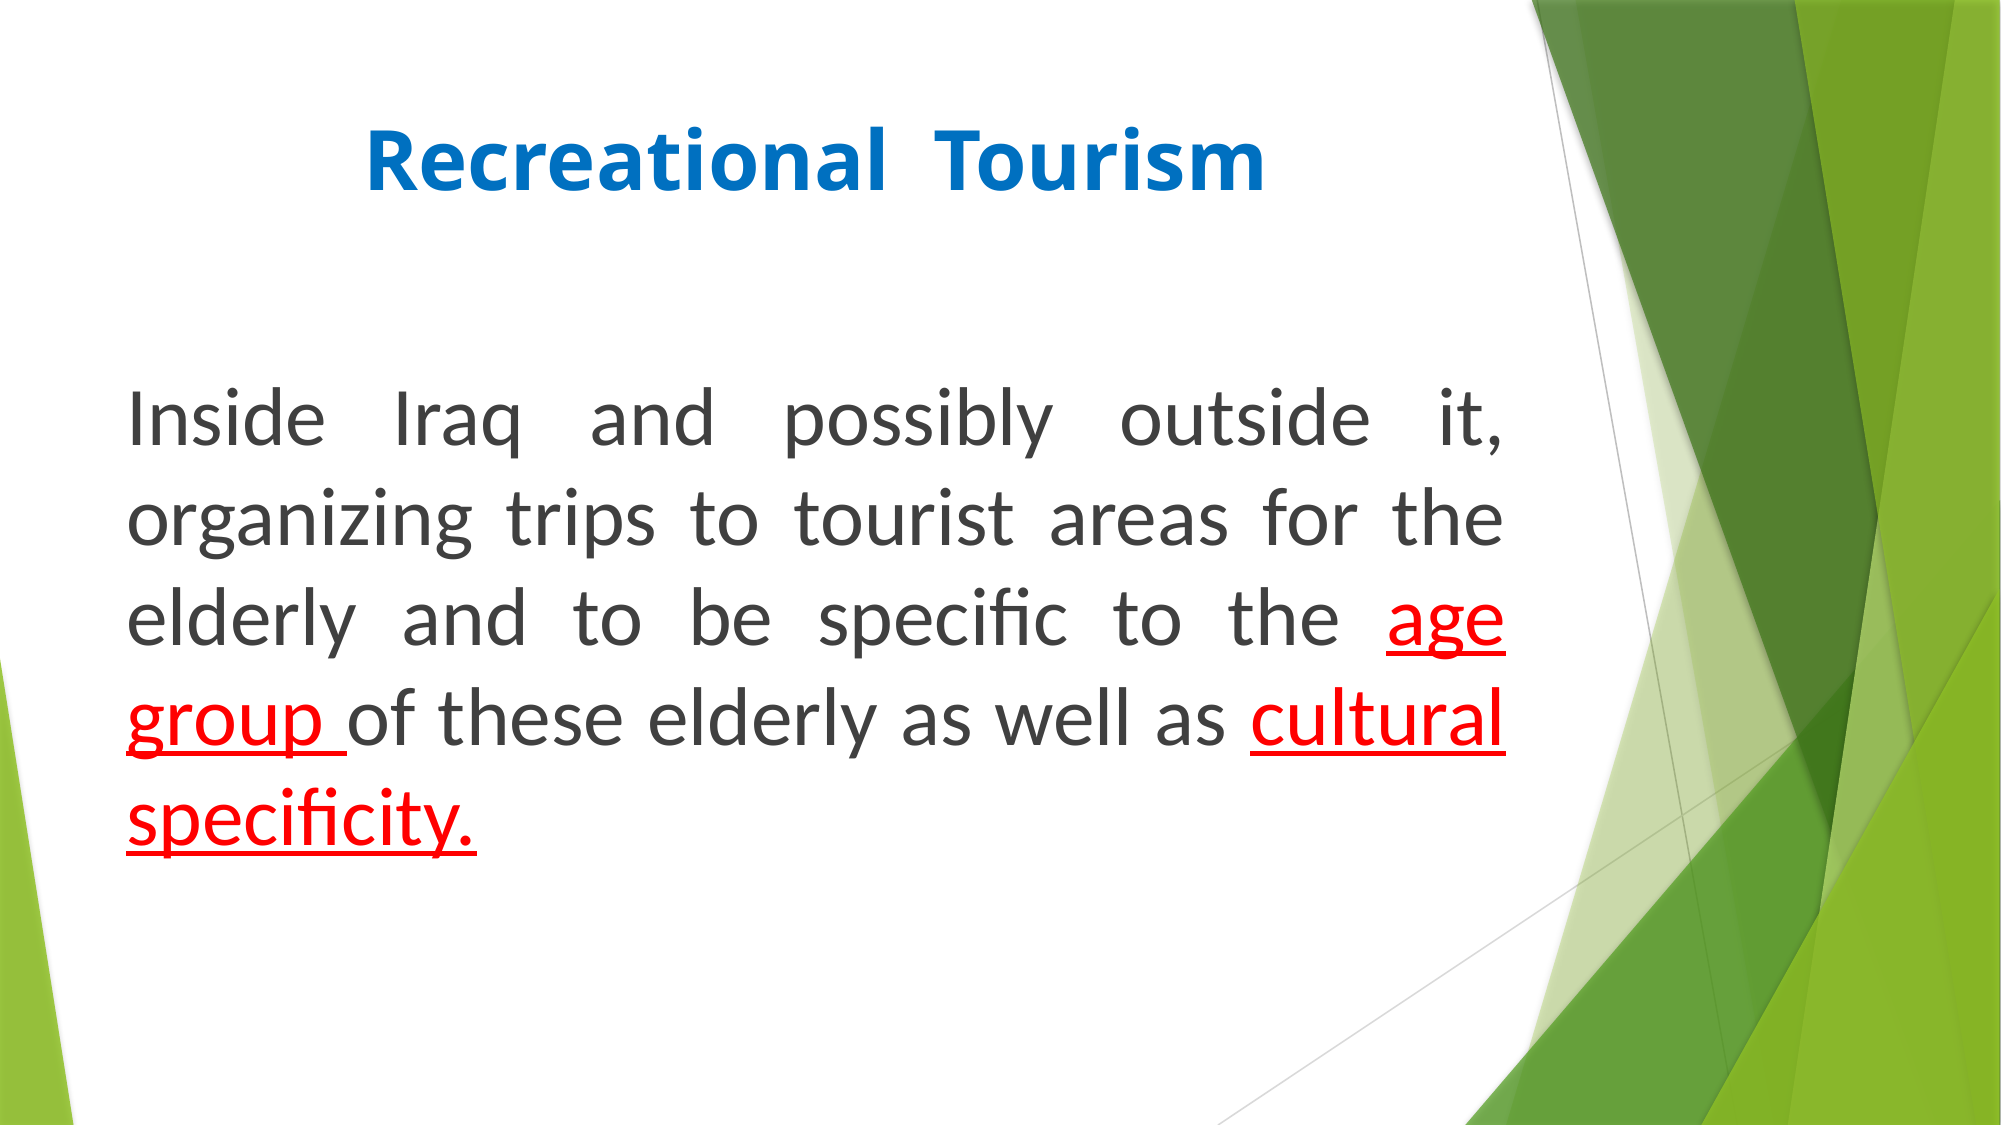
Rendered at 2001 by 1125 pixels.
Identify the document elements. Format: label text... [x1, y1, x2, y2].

title Recreational Tourism [111, 99, 1522, 233]
list Inside Iraq and possibly outside it, organizing trips to tourist areas for the elderly and to be specific to the age group of these elderly as well as cultural specificity. [111, 354, 1522, 992]
